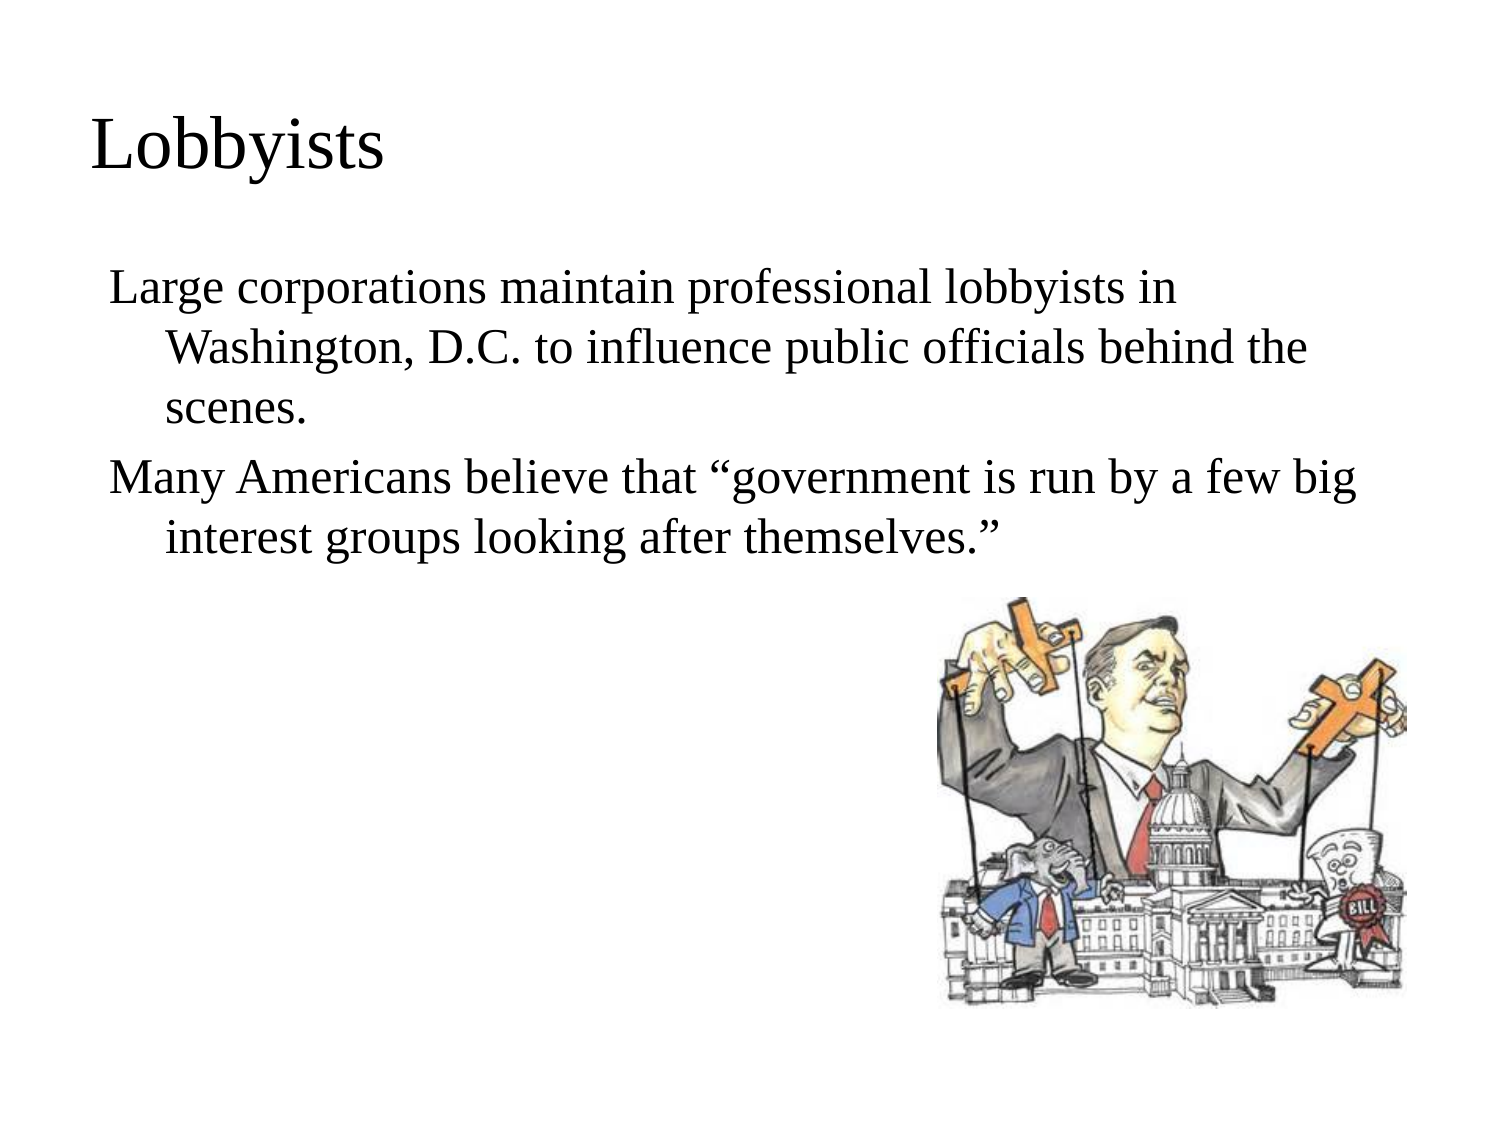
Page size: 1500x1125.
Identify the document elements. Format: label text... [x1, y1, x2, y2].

title Lobbyists [75, 45, 1425, 233]
picture [937, 597, 1407, 1009]
list Large corporations maintain professional lobbyists in Washington, D.C. to influence public officials behind the scenes. Many Americans believe that “government is run by a few big interest groups looking after themselves.” [93, 246, 1430, 989]
